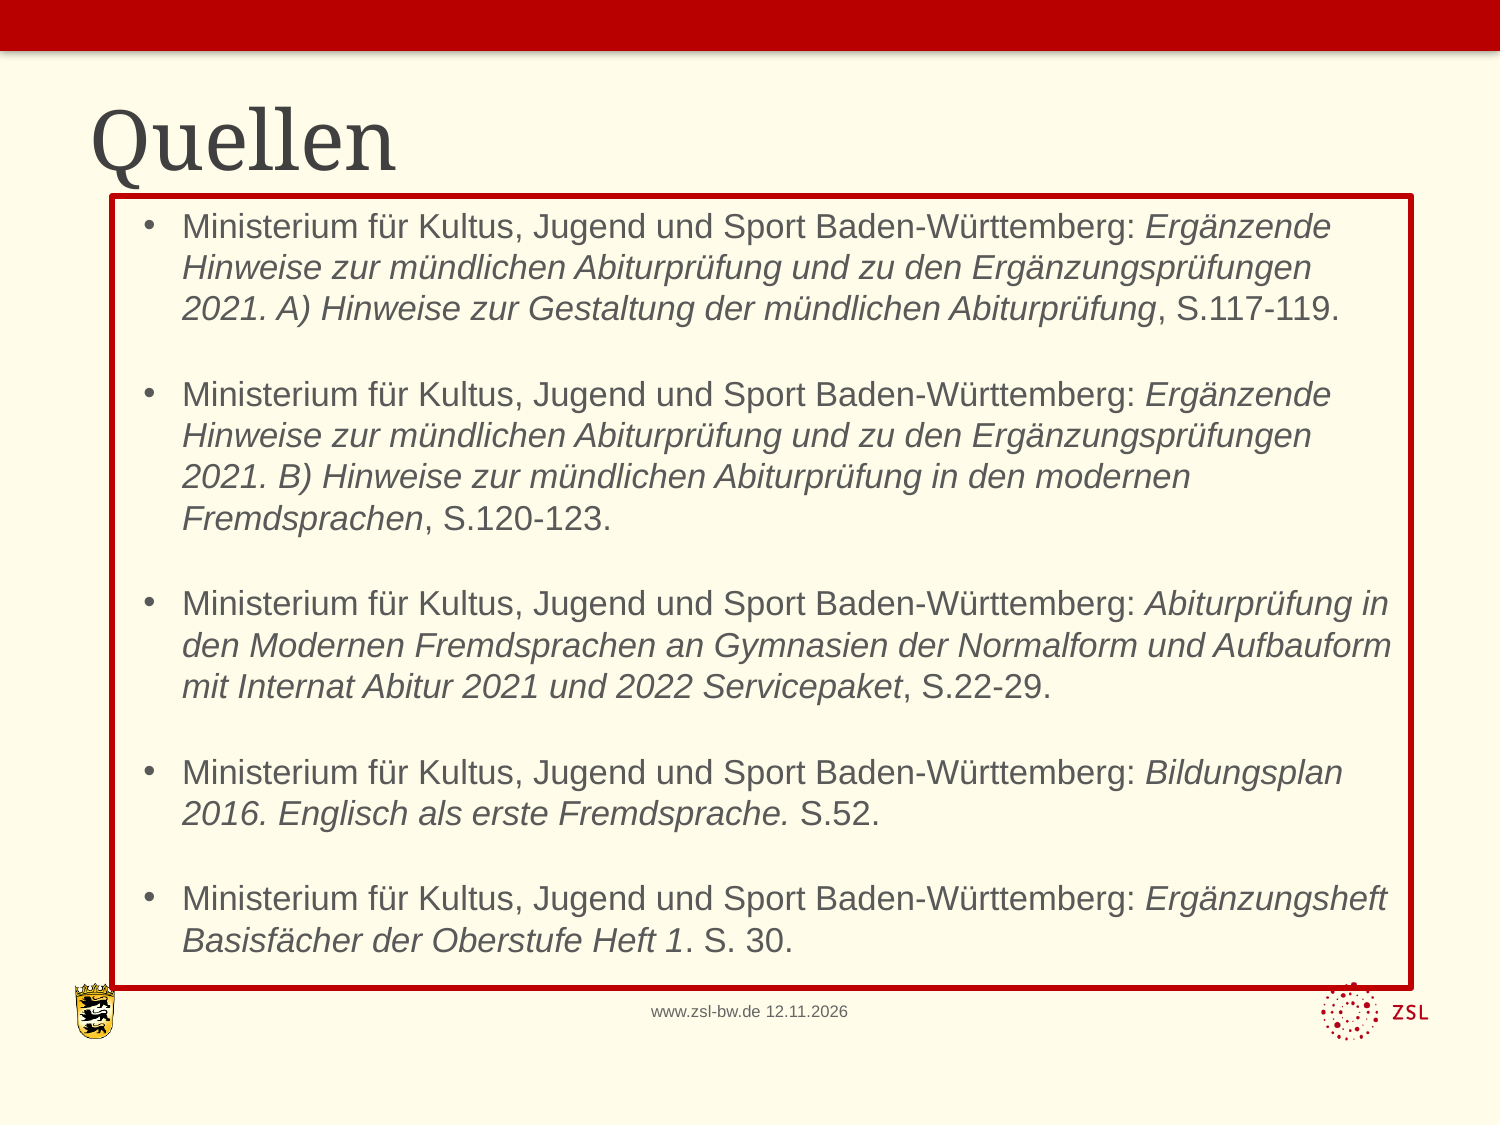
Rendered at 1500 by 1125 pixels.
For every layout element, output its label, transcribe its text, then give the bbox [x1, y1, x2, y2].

picture [73, 981, 117, 1041]
title Quellen [75, 78, 963, 197]
picture [1320, 981, 1429, 1041]
text_box Ministerium für Kultus, Jugend und Sport Baden-Württemberg: Ergänzende Hinweise zur mündlichen Abiturprüfung und zu den Ergänzungsprüfungen 2021. A) Hinweise zur Gestaltung der mündlichen Abiturprüfung, S.117-119. Ministerium für Kultus, Jugend und Sport Baden-Württemberg: Ergänzende Hinweise zur mündlichen Abiturprüfung und zu den Ergänzungsprüfungen 2021. B) Hinweise zur mündlichen Abiturprüfung in den modernen Fremdsprachen, S.120-123. Ministerium für Kultus, Jugend und Sport Baden-Württemberg: Abiturprüfung in den Modernen Fremdsprachen an Gymnasien der Normalform und Aufbauform mit Internat Abitur 2021 und 2022 Servicepaket, S.22-29. Ministerium für Kultus, Jugend und Sport Baden-Württemberg: Bildungsplan 2016. Englisch als erste Fremdsprache. S.52. Ministerium für Kultus, Jugend und Sport Baden-Württemberg: Ergänzungsheft Basisfächer der Oberstufe Heft 1. S. 30. [112, 196, 1412, 988]
